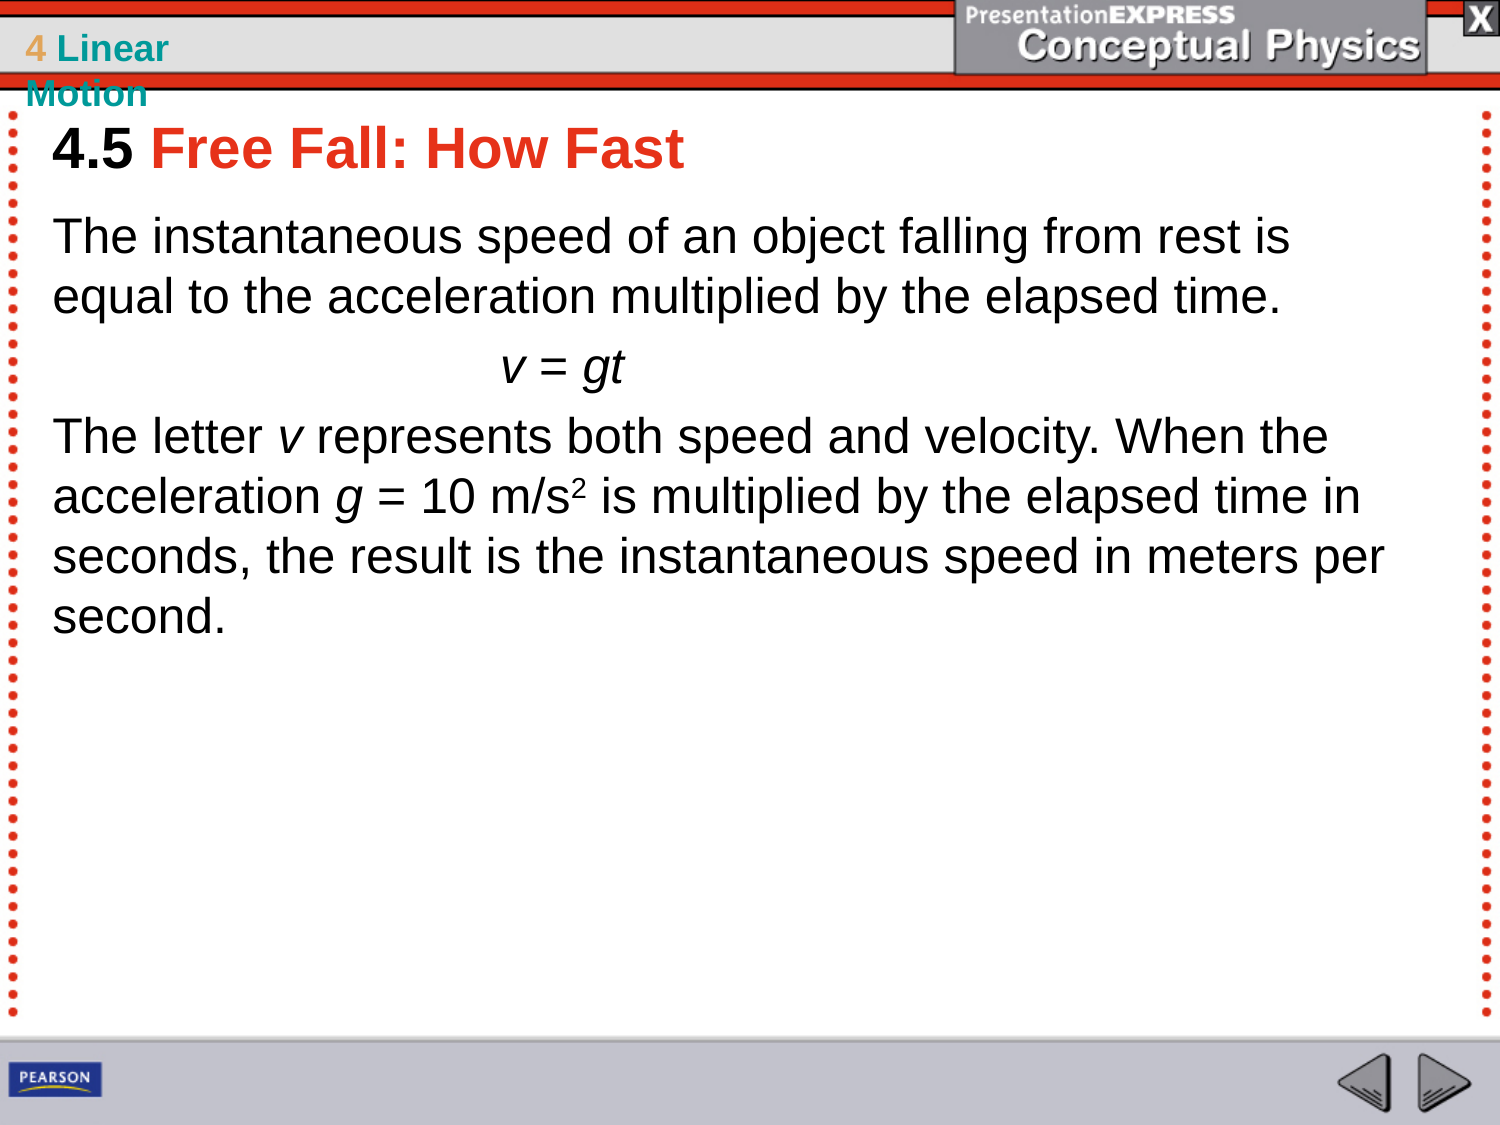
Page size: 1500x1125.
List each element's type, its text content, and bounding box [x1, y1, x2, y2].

picture [0, 0, 1500, 1125]
text_box 4.5 Free Fall: How Fast [37, 102, 1038, 188]
text_box The instantaneous speed of an object falling from rest is equal to the acceleration multiplied by the elapsed time. v = gt The letter v represents both speed and velocity. When the acceleration g = 10 m/s2 is multiplied by the elapsed time in seconds, the result is the instantaneous speed in meters per second. [37, 196, 1438, 655]
